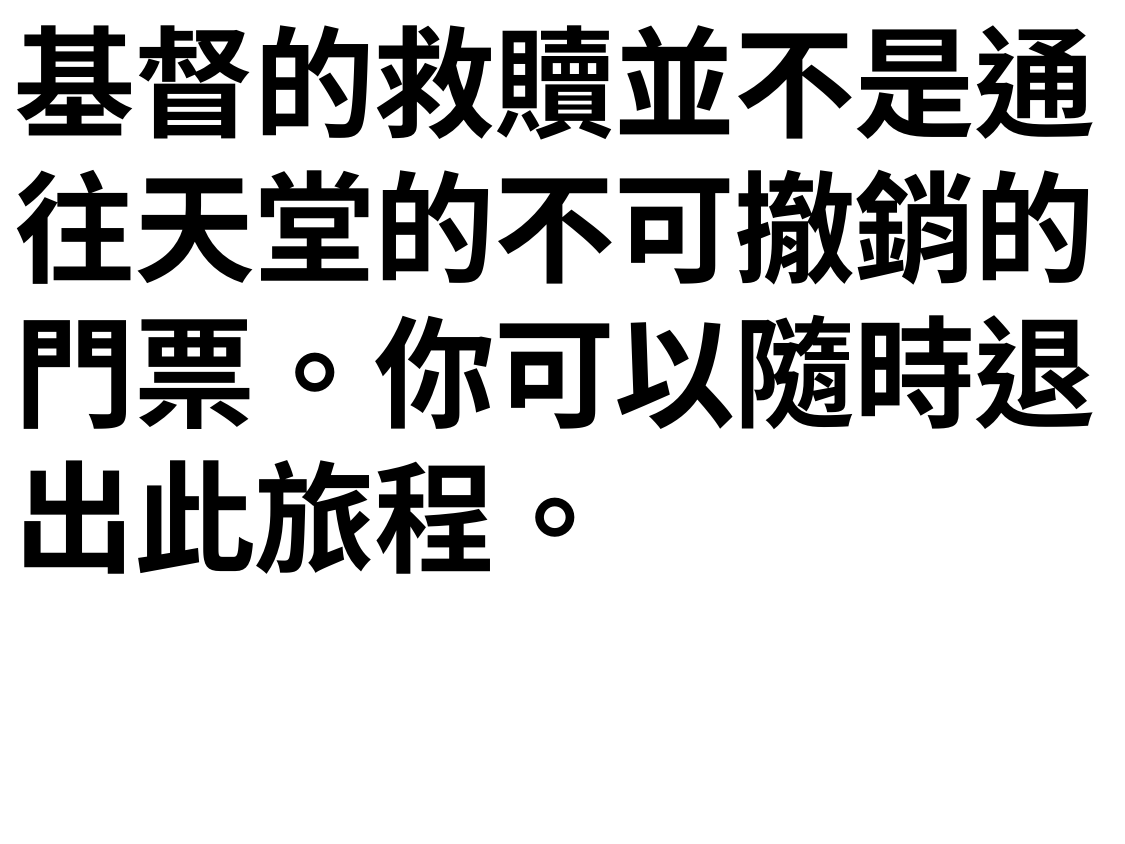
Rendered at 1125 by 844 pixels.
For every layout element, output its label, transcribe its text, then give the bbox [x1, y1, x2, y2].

text_box 基督的救贖並不是通往天堂的不可撤銷的門票。你可以隨時退出此旅程。 [0, 0, 1125, 595]
